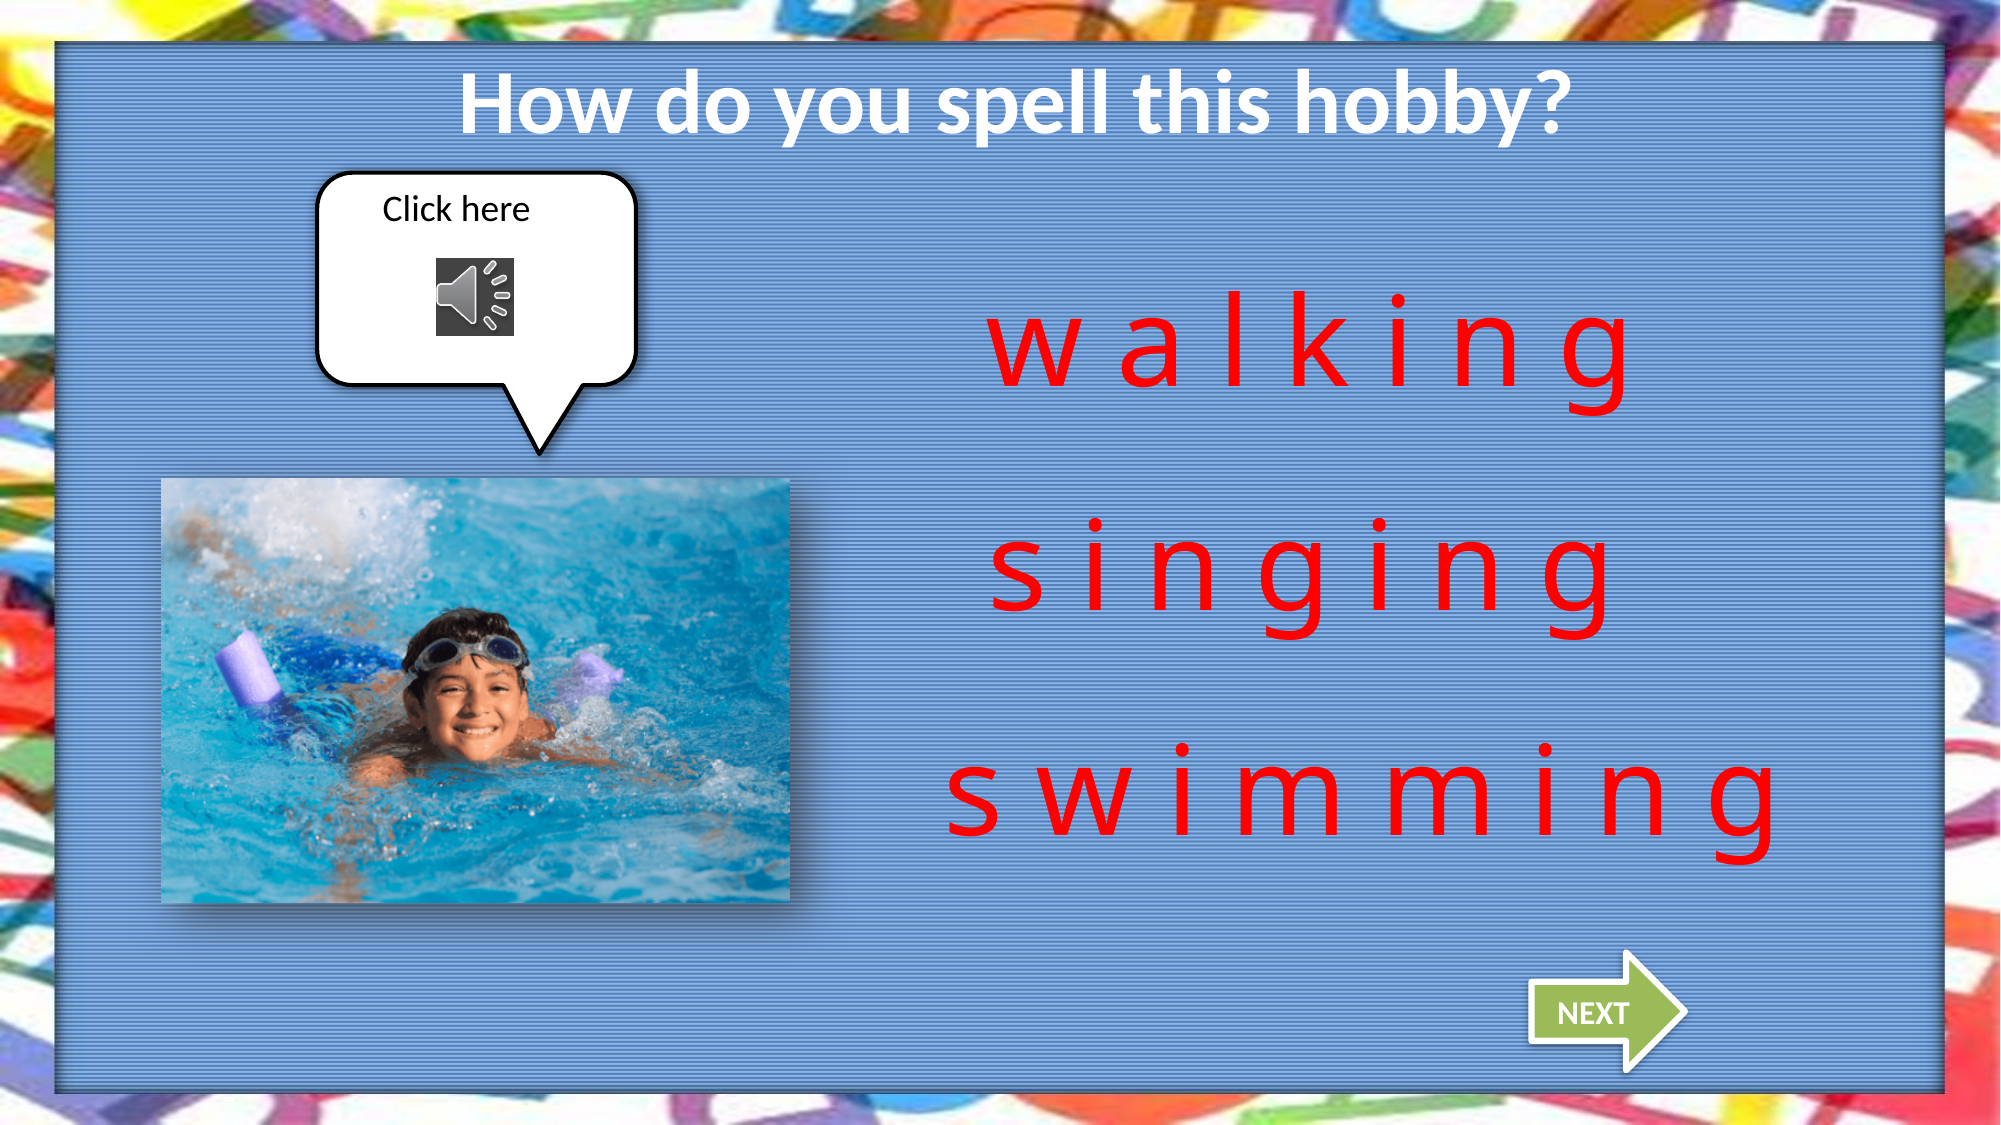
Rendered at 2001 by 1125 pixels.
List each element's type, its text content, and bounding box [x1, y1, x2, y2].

text_box NEXT [1528, 949, 1689, 1074]
text_box s i n g i n g [851, 478, 1752, 644]
text_box Click here [339, 177, 574, 237]
text_box w a l k i n g [733, 253, 1887, 419]
text_box s w i m m i n g [838, 702, 1936, 868]
text_box [315, 170, 639, 457]
picture [0, 0, 2001, 1125]
text_box How do you spell this hobby? [385, 34, 1650, 160]
